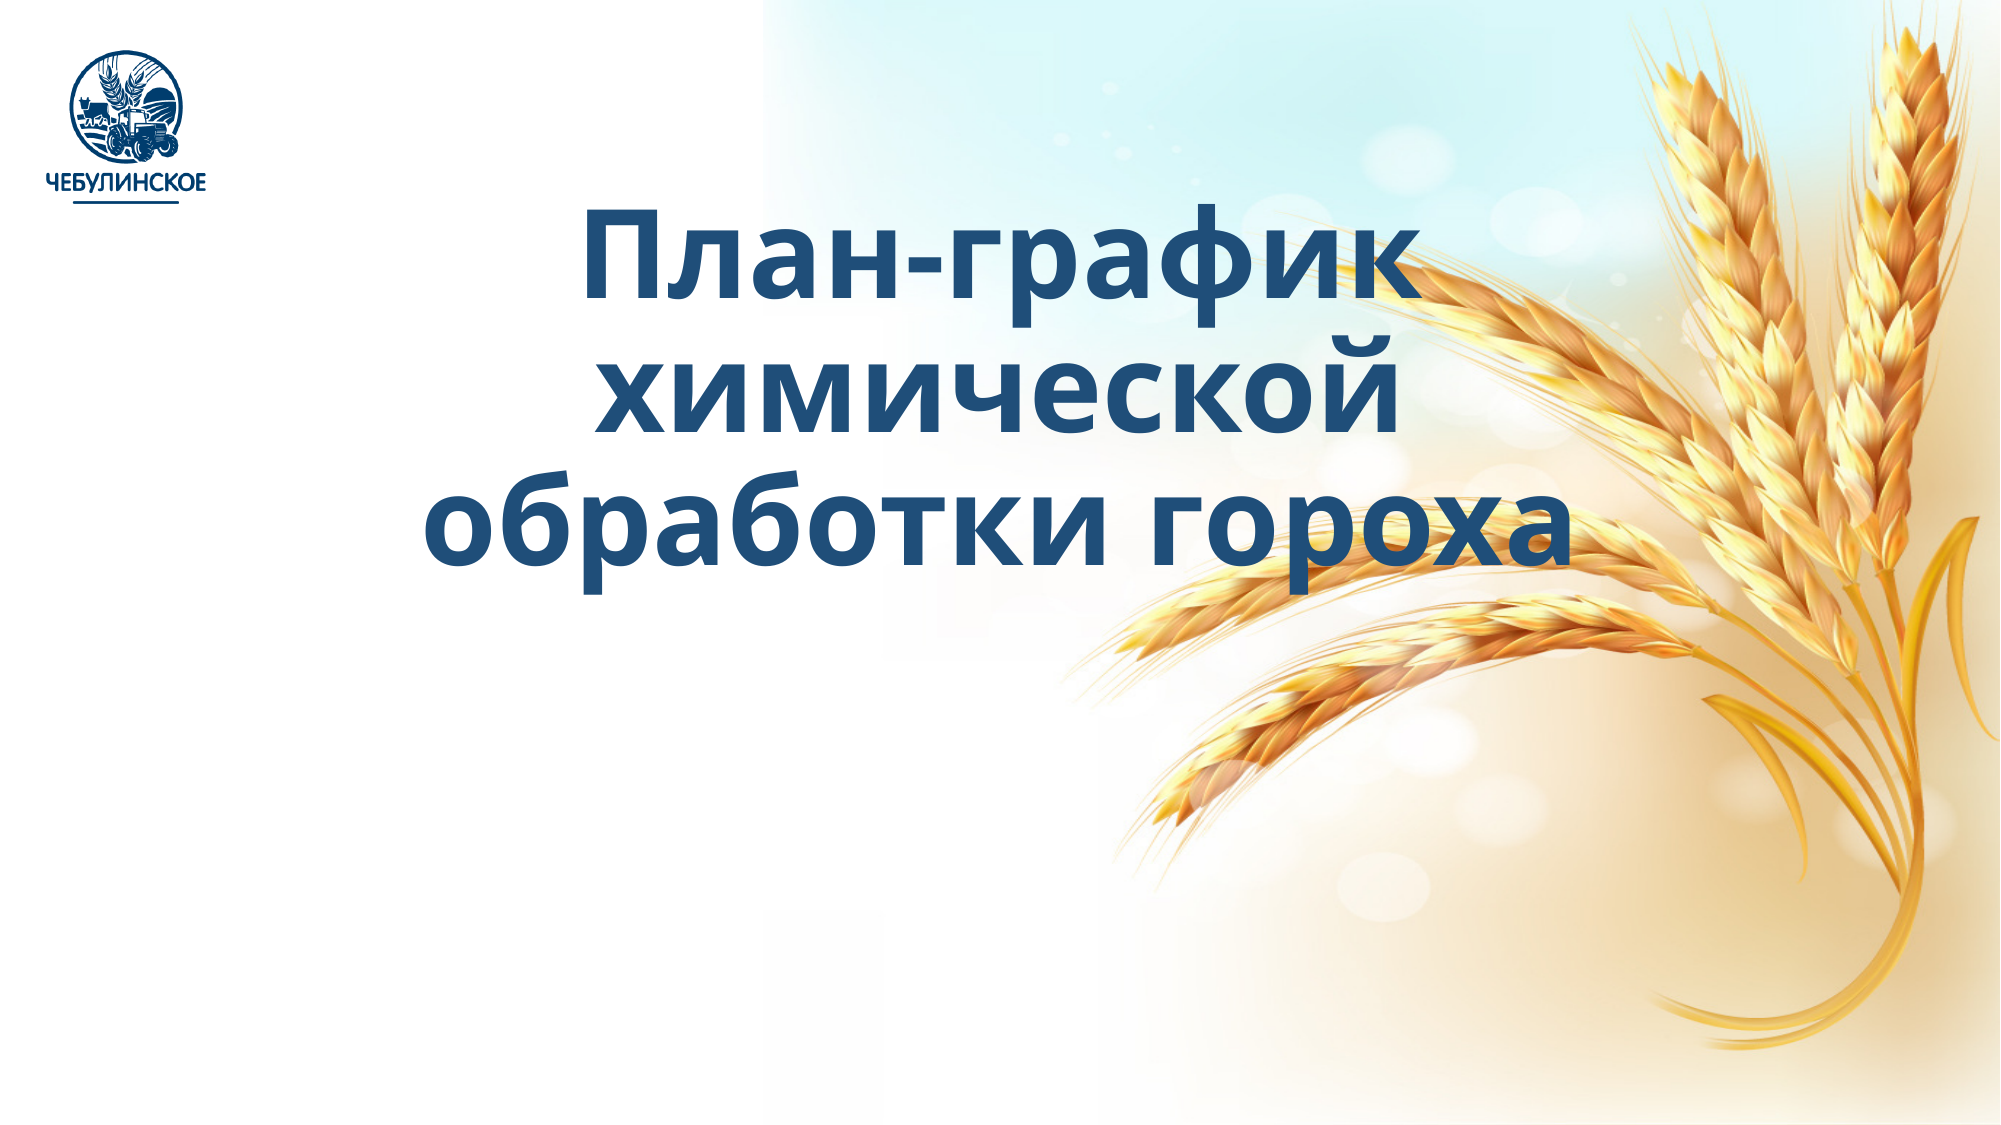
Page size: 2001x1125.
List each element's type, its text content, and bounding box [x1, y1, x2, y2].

picture [30, 37, 228, 235]
picture [763, 0, 2000, 1125]
title План-график химической обработки гороха [249, 184, 763, 749]
